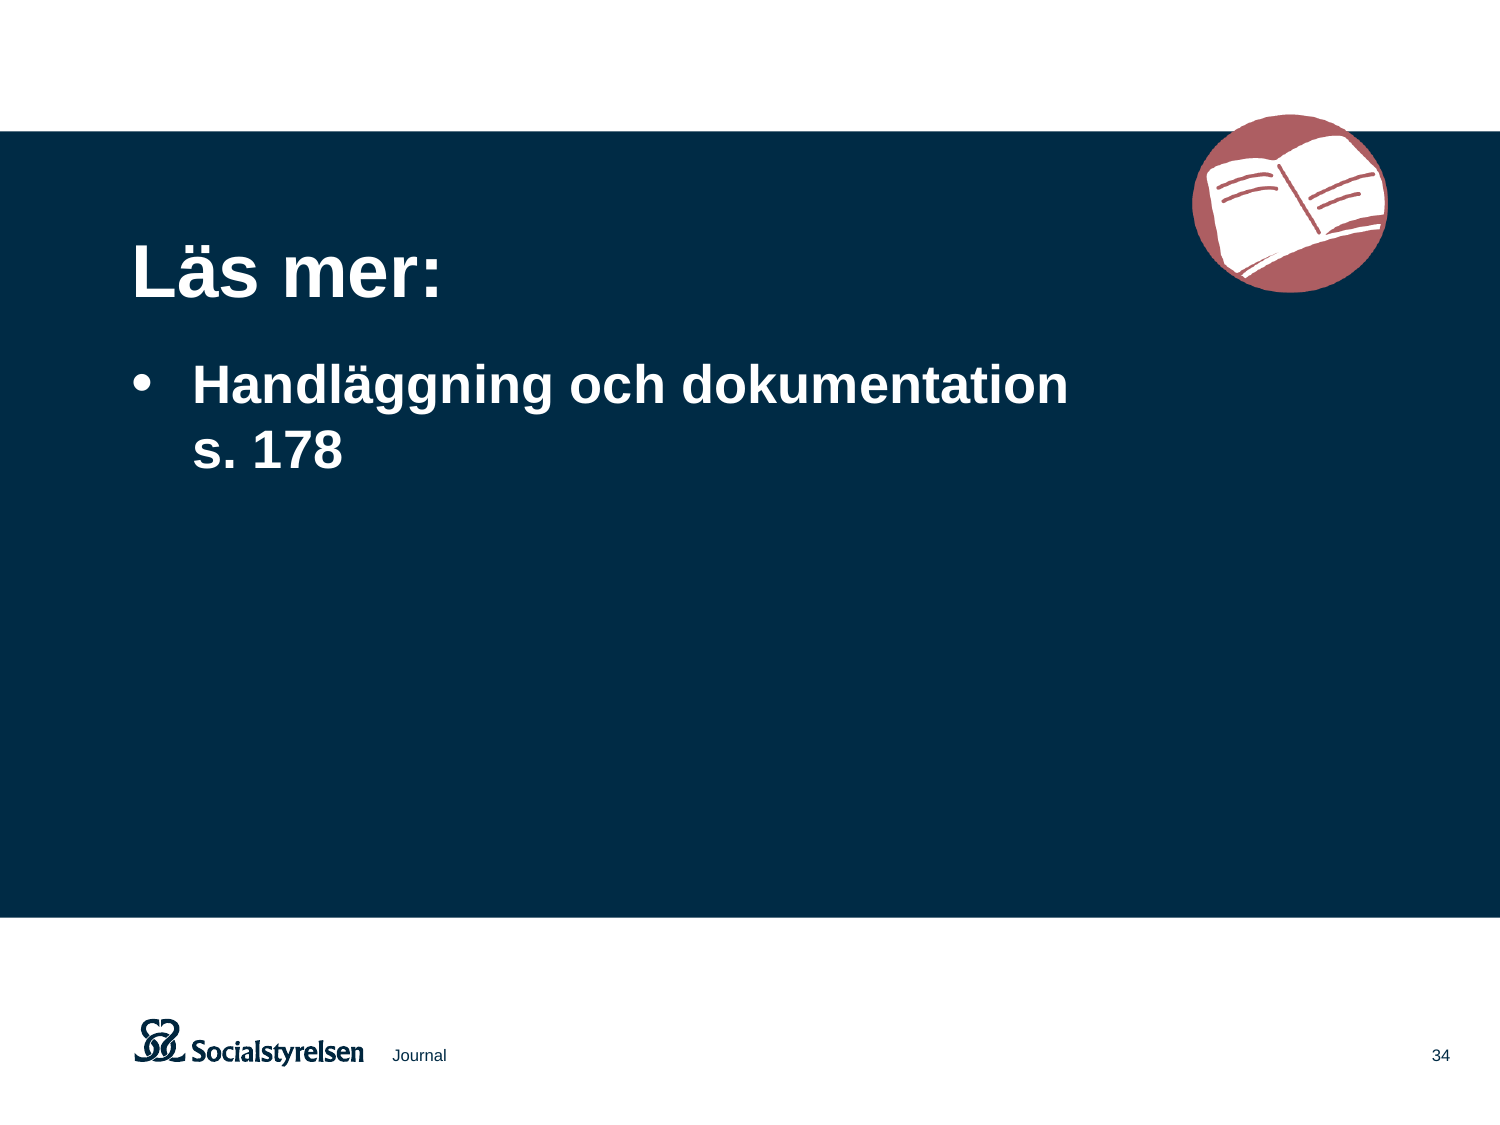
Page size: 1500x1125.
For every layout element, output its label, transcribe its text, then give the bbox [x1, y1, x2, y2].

slide_number 34 [1379, 1032, 1451, 1077]
list Läs mer: Handläggning och dokumentation s. 178 [131, 221, 1274, 831]
footer Journal [392, 1032, 1101, 1077]
picture [1192, 114, 1388, 293]
